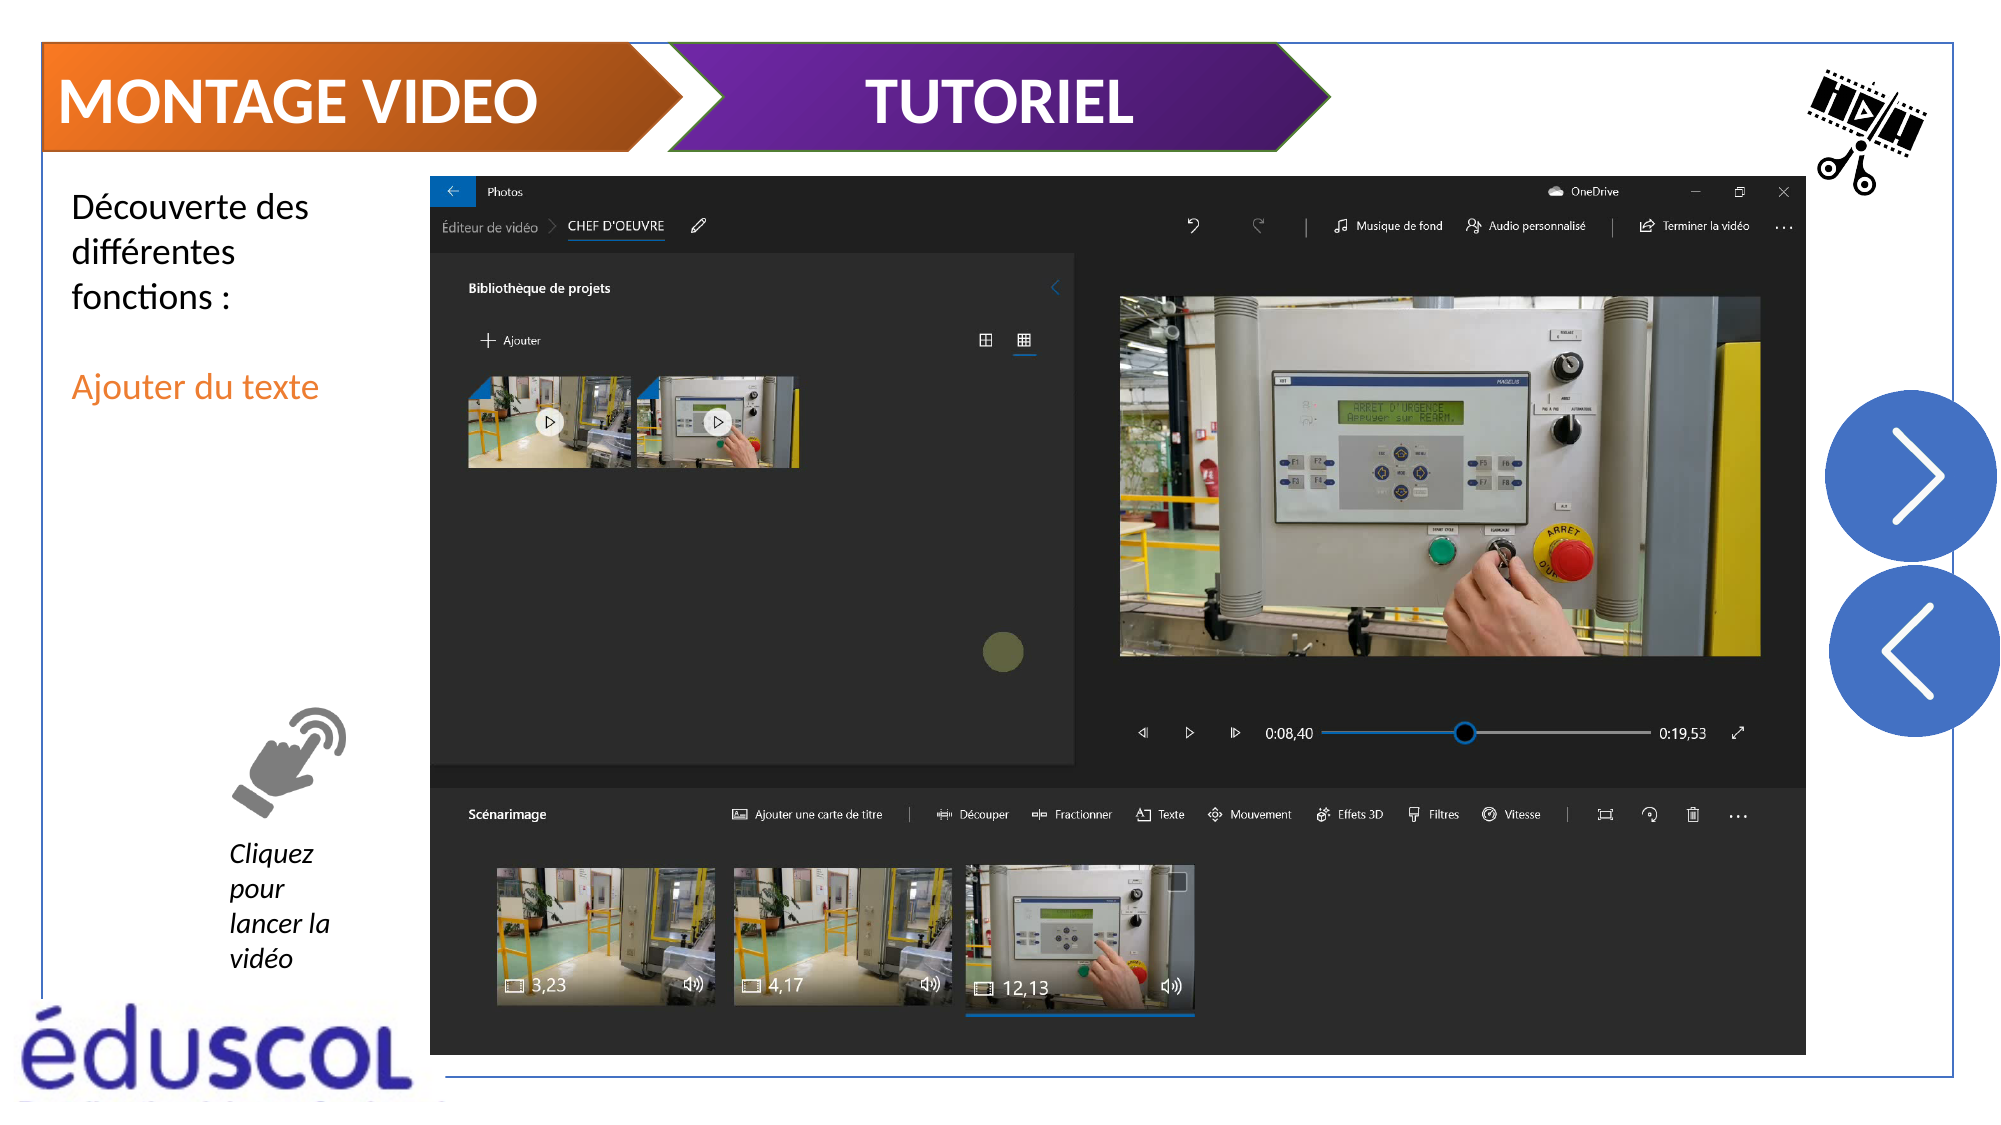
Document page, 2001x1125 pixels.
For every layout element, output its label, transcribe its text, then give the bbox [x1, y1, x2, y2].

text_box Découverte des différentes fonctions : Ajouter du texte [56, 175, 385, 415]
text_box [429, 175, 1807, 1055]
picture [1828, 565, 2000, 737]
text_box MONTAGE VIDEO [42, 41, 684, 152]
text_box TUTORIEL [667, 41, 1332, 152]
picture [13, 999, 446, 1102]
text_box Cliquez pour lancer la vidéo [214, 827, 364, 982]
picture [1787, 63, 1929, 205]
picture [1825, 390, 1997, 562]
picture [232, 706, 346, 819]
